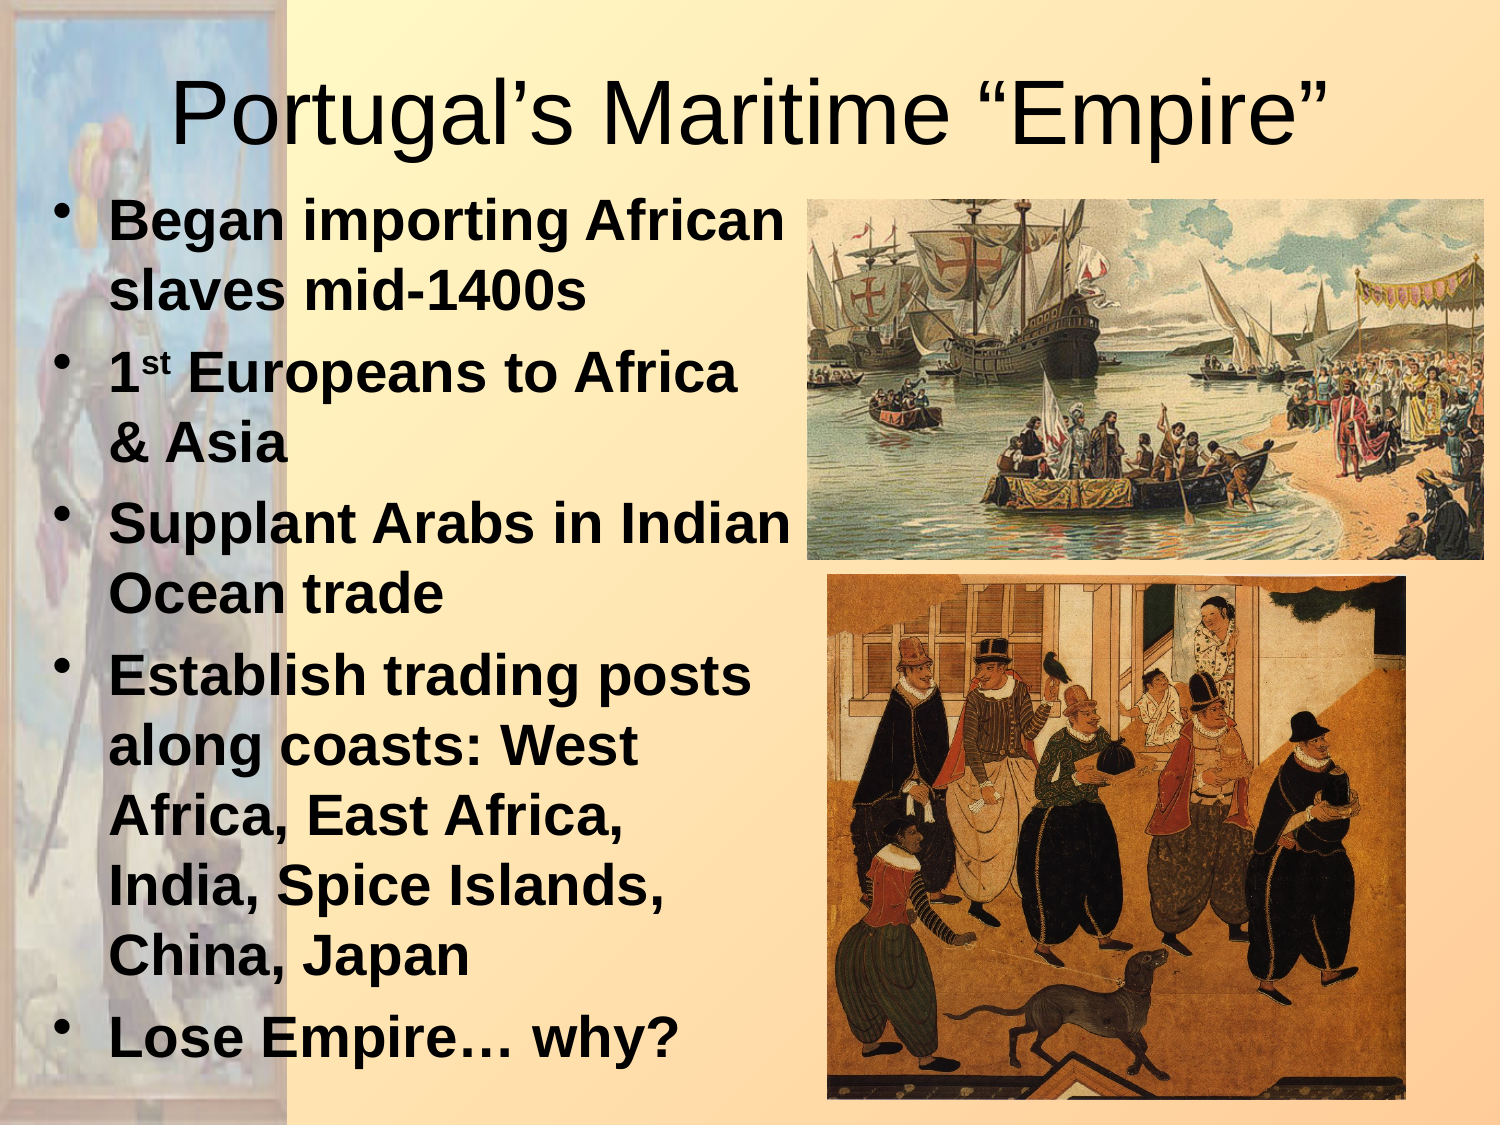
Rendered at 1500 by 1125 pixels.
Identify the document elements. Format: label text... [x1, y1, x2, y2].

picture [827, 574, 1406, 1101]
title Portugal’s Maritime “Empire” [75, 45, 1425, 175]
list Began importing African slaves mid-1400s 1st Europeans to Africa & Asia Supplant Arabs in Indian Ocean trade Establish trading posts along coasts: West Africa, East Africa, India, Spice Islands, China, Japan Lose Empire… why? [37, 174, 808, 1100]
picture [807, 199, 1485, 561]
